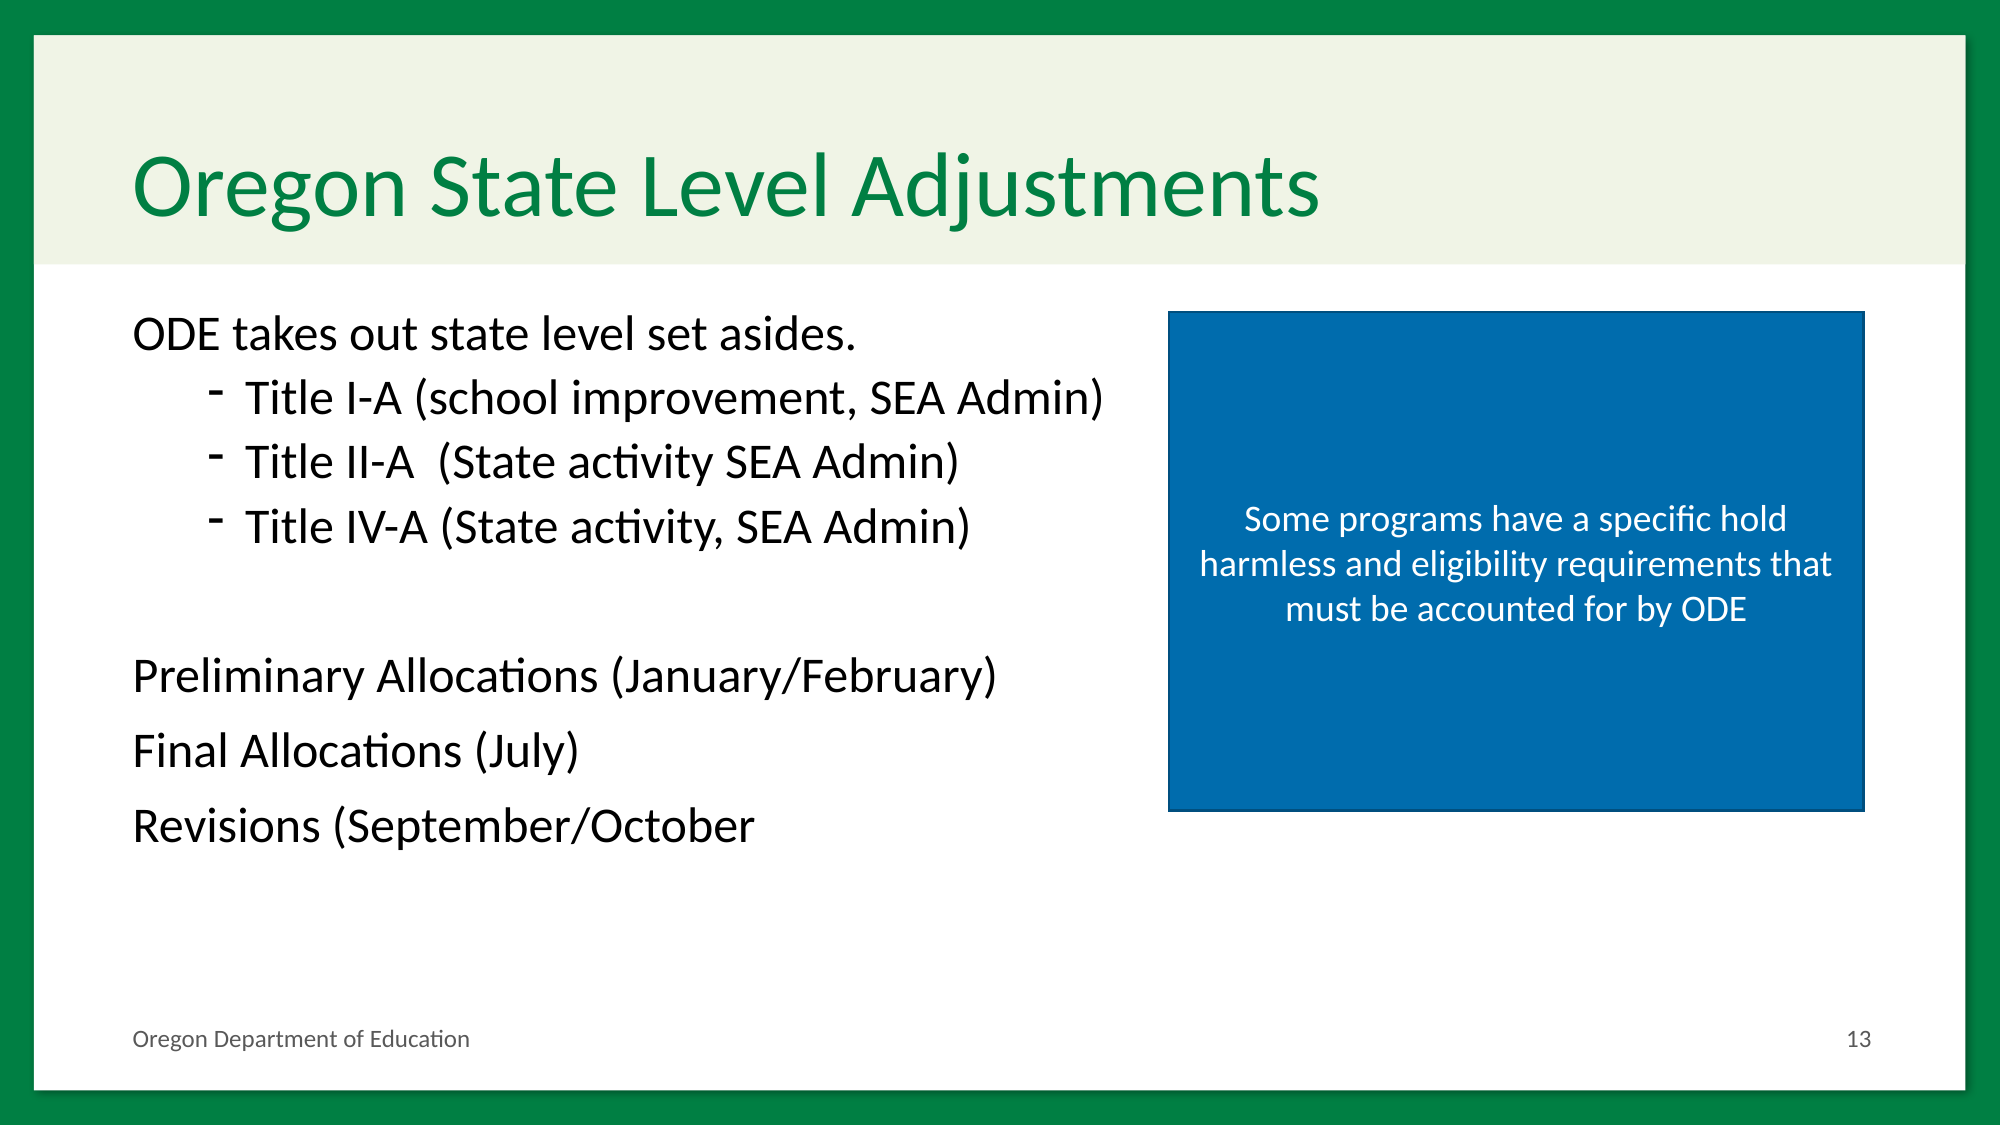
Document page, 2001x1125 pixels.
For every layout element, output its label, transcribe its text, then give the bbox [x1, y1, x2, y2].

title Oregon State Level Adjustments [117, 75, 1887, 244]
list ODE takes out state level set asides. Title I-A (school improvement, SEA Admin) Title II-A (State activity SEA Admin) Title IV-A (State activity, SEA Admin) Preliminary Allocations (January/February) Final Allocations (July) Revisions (September/October [117, 299, 1887, 974]
footer Oregon Department of Education [117, 1007, 588, 1068]
slide_number 13 [1412, 1007, 1887, 1068]
text_box Some programs have a specific hold harmless and eligibility requirements that must be accounted for by ODE [1168, 311, 1865, 812]
